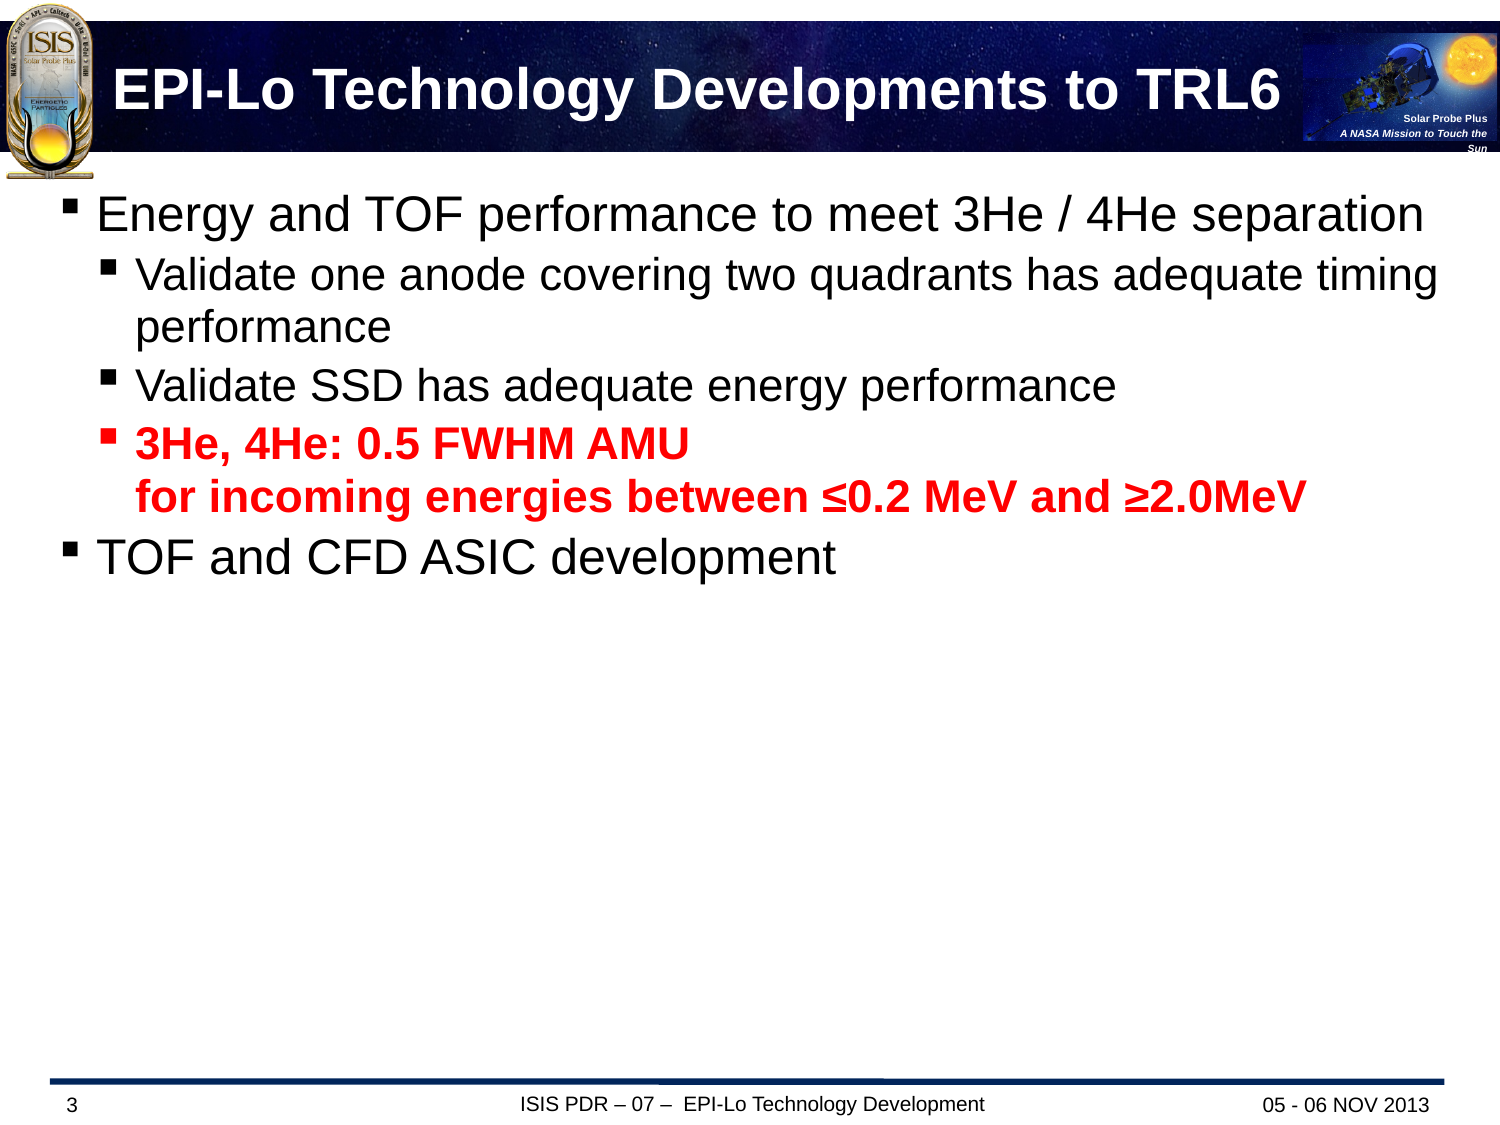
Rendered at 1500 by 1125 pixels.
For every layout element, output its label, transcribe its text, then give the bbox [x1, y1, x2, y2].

title EPI-Lo Technology Developments to TRL6 [111, 30, 1294, 142]
picture [0, 2, 1500, 181]
list Energy and TOF performance to meet 3He / 4He separation Validate one anode covering two quadrants has adequate timing performance Validate SSD has adequate energy performance 3He, 4He: 0.5 FWHM AMU for incoming energies between ≤0.2 MeV and ≥2.0MeV TOF and CFD ASIC development [58, 185, 1442, 1046]
